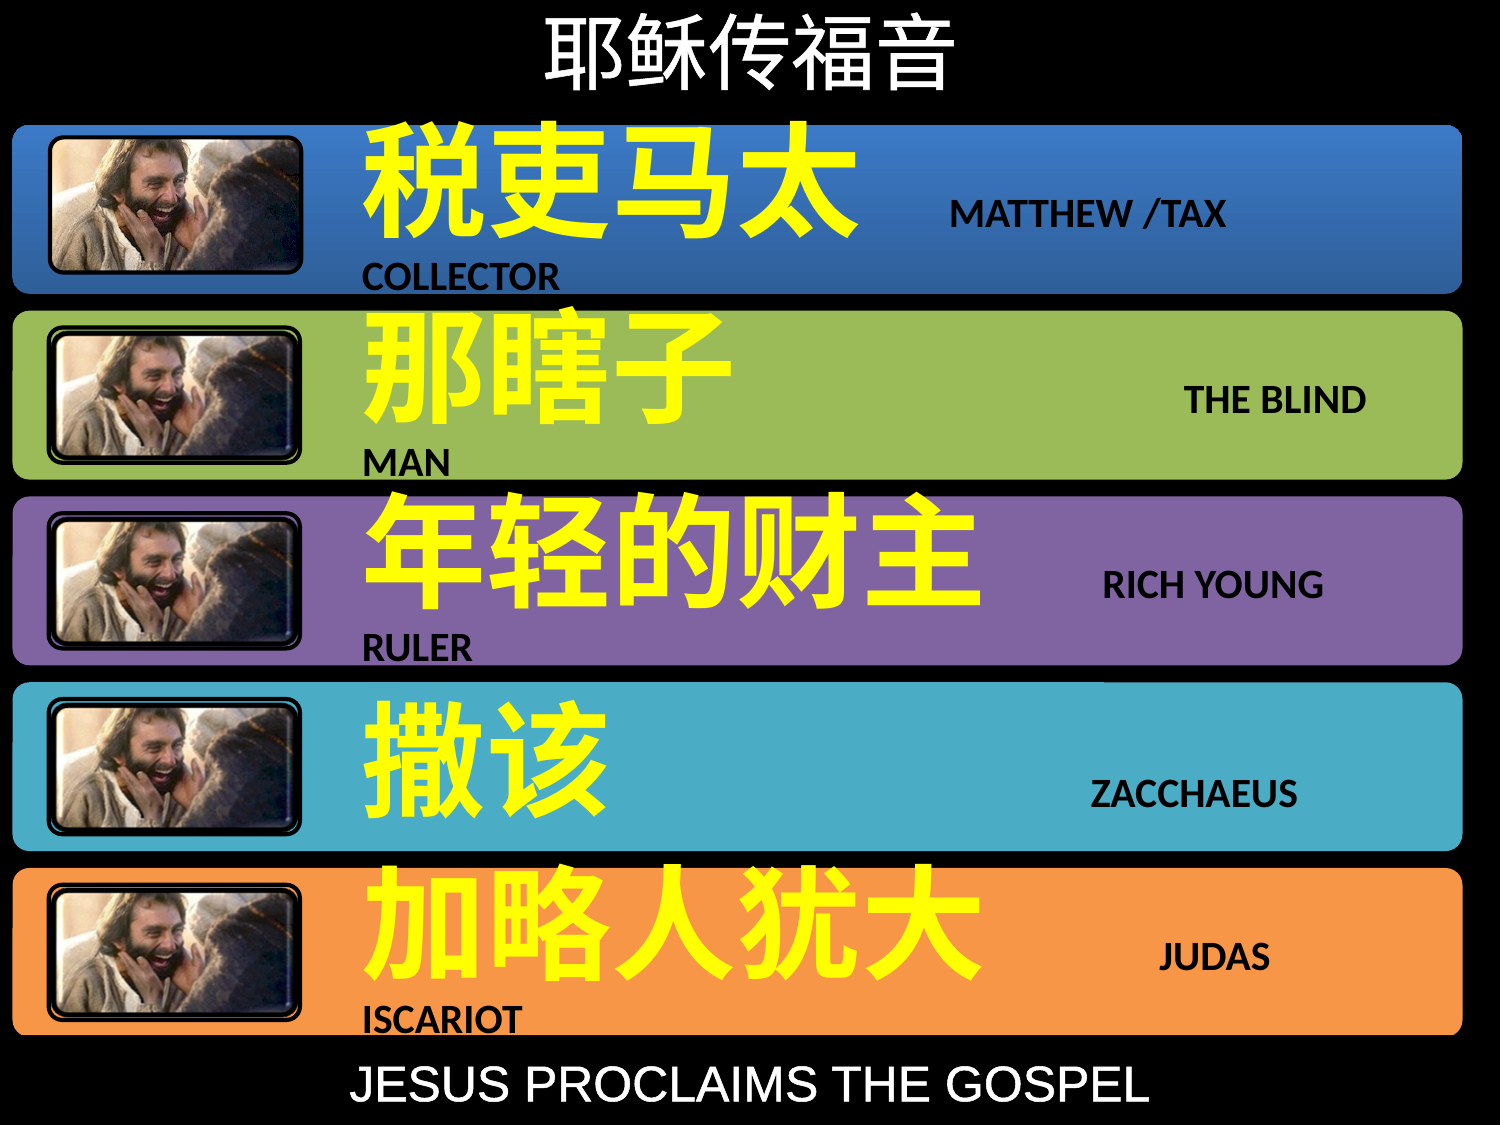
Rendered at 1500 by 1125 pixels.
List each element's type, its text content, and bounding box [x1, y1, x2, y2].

text_box JESUS PROCLAIMS THE GOSPEL [0, 1035, 1500, 1125]
text_box 耶稣传福音 [0, 0, 1500, 102]
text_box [12, 124, 1463, 1038]
